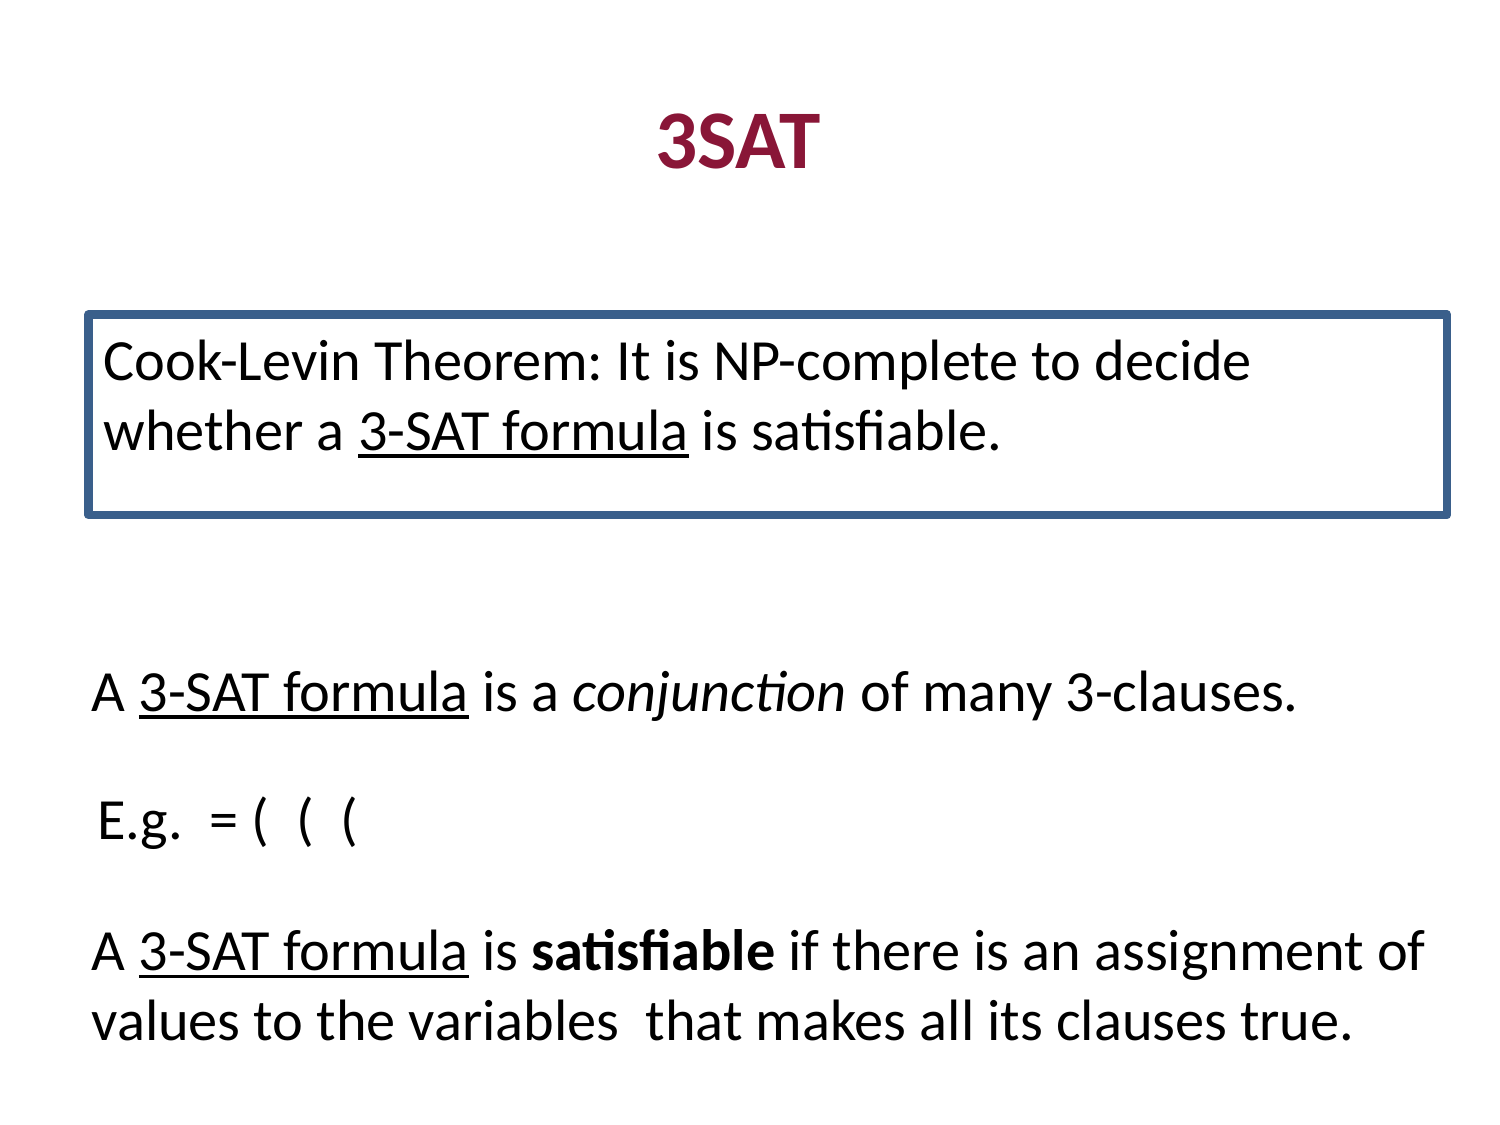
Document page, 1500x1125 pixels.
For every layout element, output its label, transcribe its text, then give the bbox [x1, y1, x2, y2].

text_box 3SAT [23, 78, 1453, 208]
text_box A 3-SAT formula is a conjunction of many 3-clauses. [76, 645, 1436, 728]
